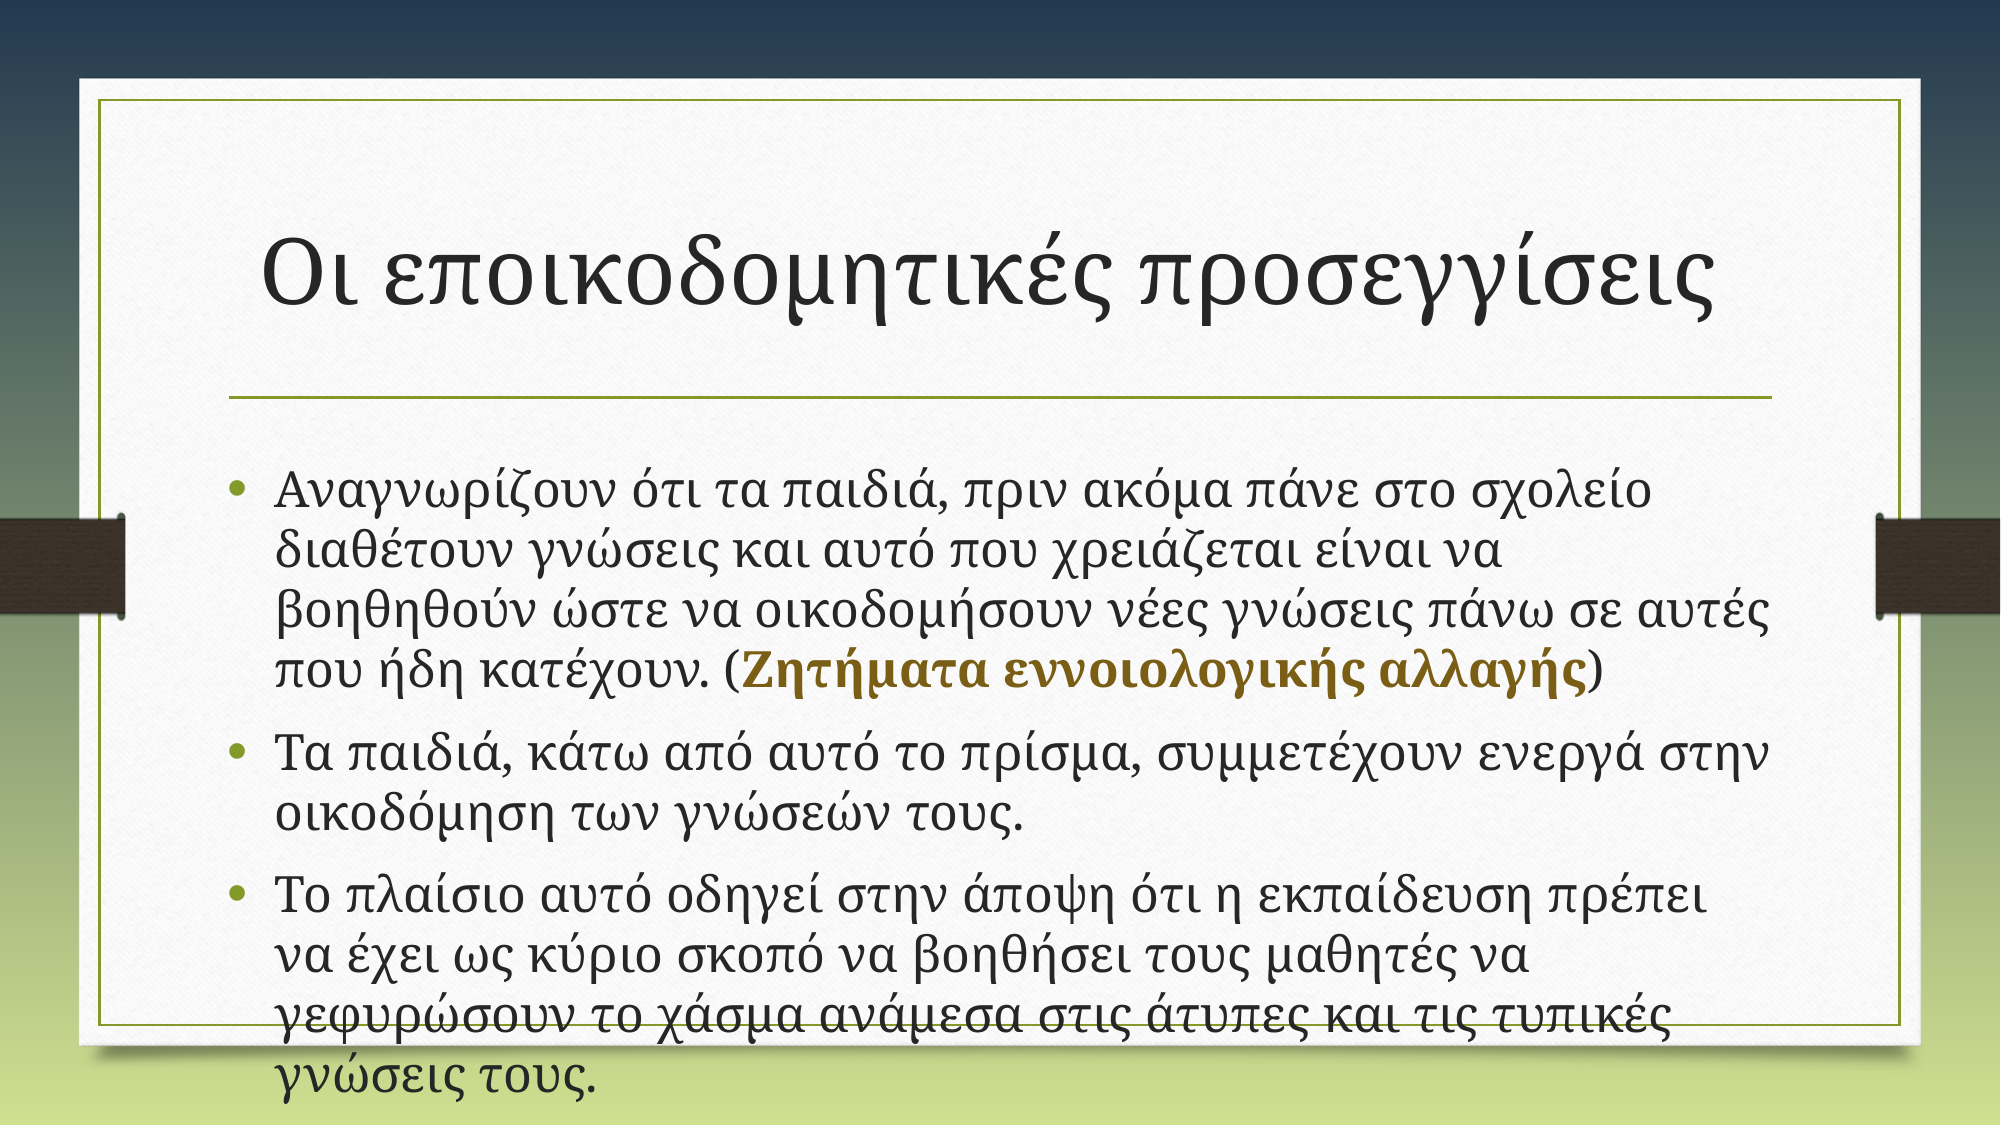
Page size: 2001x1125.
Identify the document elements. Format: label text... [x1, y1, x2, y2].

list Αναγνωρίζουν ότι τα παιδιά, πριν ακόμα πάνε στο σχολείο διαθέτουν γνώσεις και αυτό που χρειάζεται είναι να βοηθηθούν ώστε να οικοδομήσουν νέες γνώσεις πάνω σε αυτές που ήδη κατέχουν. (Ζητήματα εννοιολογικής αλλαγής) Τα παιδιά, κάτω από αυτό το πρίσμα, συμμετέχουν ενεργά στην οικοδόμηση των γνώσεών τους. Το πλαίσιο αυτό οδηγεί στην άποψη ότι η εκπαίδευση πρέπει να έχει ως κύριο σκοπό να βοηθήσει τους μαθητές να γεφυρώσουν το χάσμα ανάμεσα στις άτυπες και τις τυπικές γνώσεις τους. [212, 450, 1788, 1125]
title Οι εποικοδομητικές προσεγγίσεις [212, 161, 1788, 375]
picture [0, 0, 2001, 1125]
